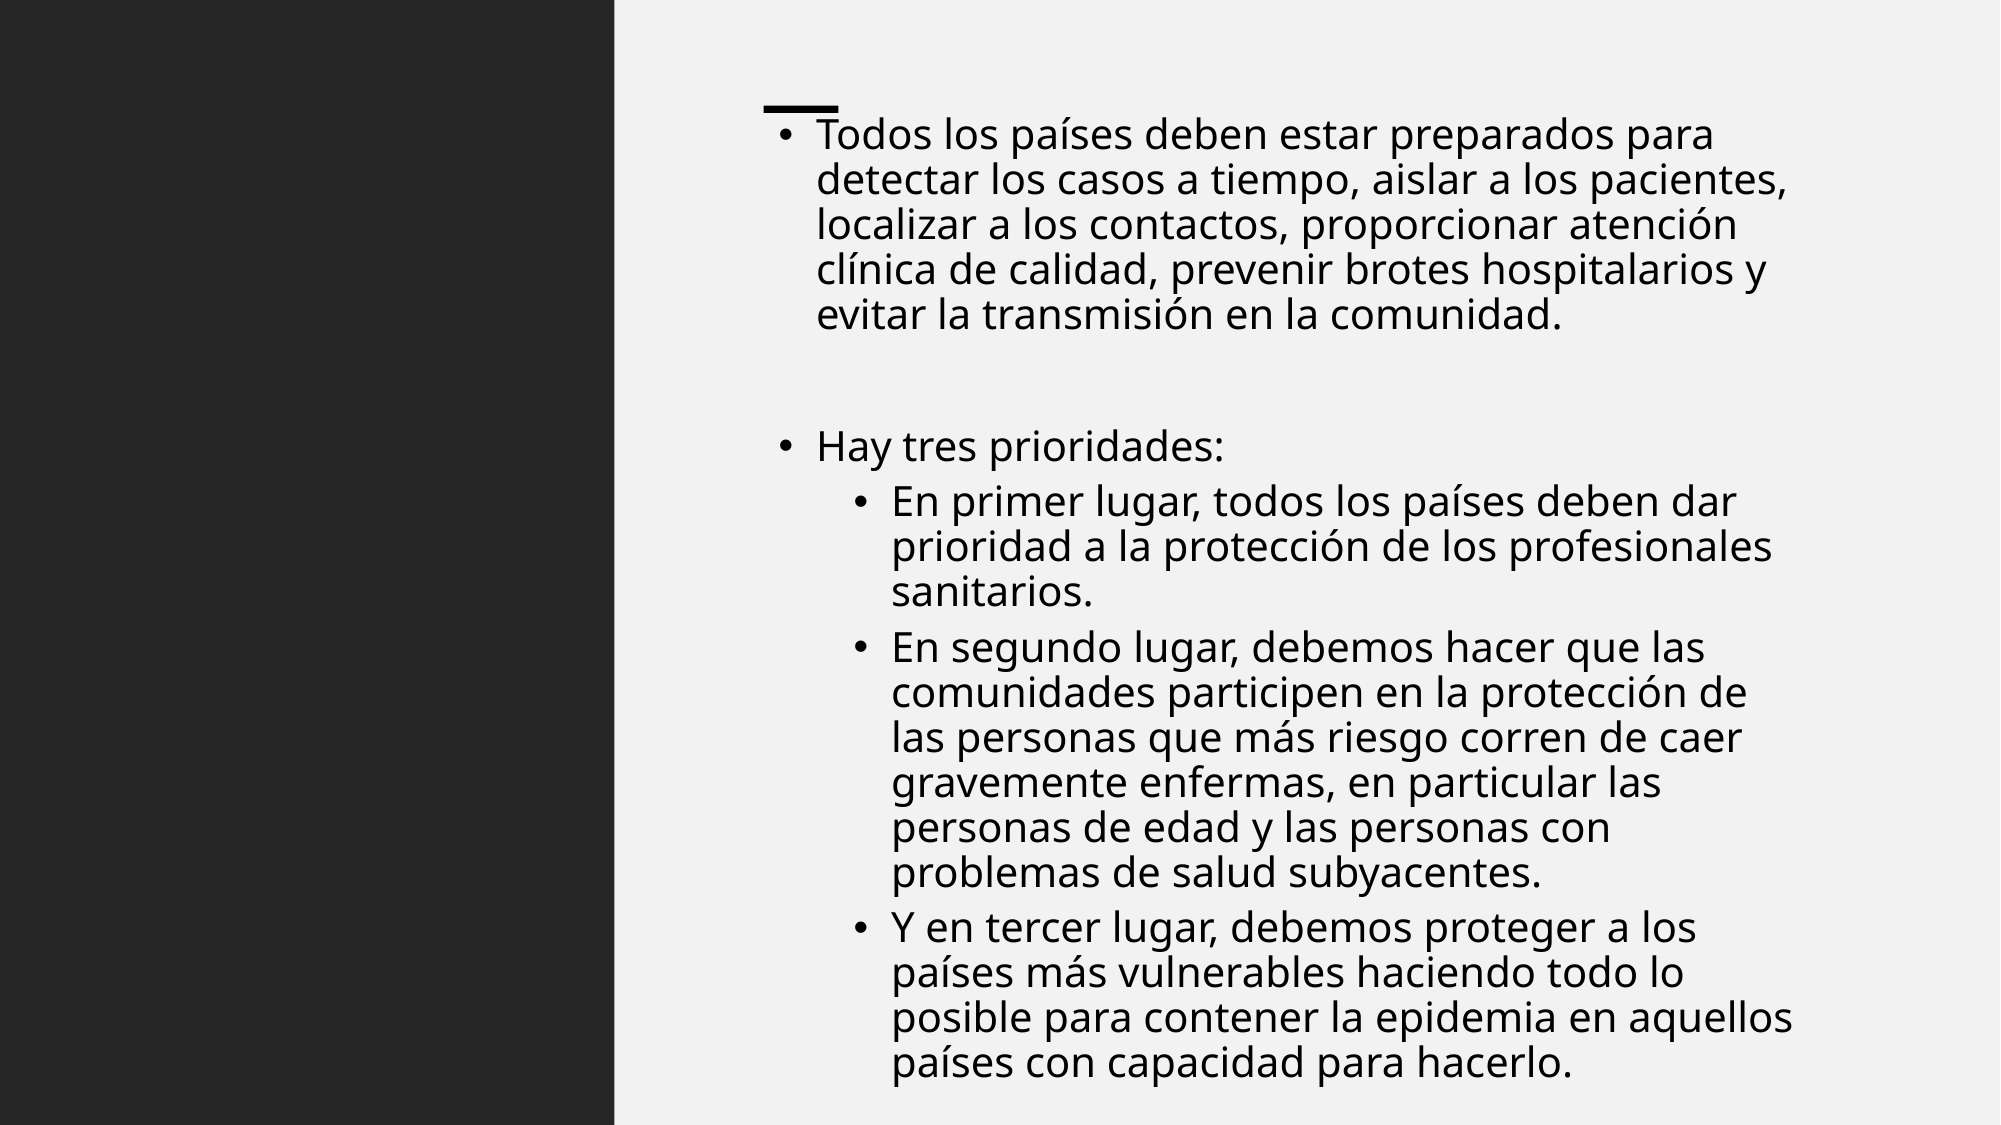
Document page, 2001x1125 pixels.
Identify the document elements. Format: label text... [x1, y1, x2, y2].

text_box [615, 0, 2000, 1125]
text_box [0, 0, 615, 1125]
list Todos los países deben estar preparados para detectar los casos a ‎tiempo, aislar a los pacientes, localizar a los contactos, proporcionar ‎atención clínica de calidad, prevenir brotes hospitalarios y evitar la ‎transmisión en la comunidad.‎ Hay tres prioridades:‎ En primer lugar, todos los países deben dar prioridad a la protección ‎de los profesionales sanitarios.‎ En segundo lugar, debemos hacer que las comunidades participen en ‎la protección de las personas que más riesgo corren de caer ‎gravemente enfermas, en particular las personas de edad y las ‎personas con problemas de salud subyacentes. ‎ Y en tercer lugar, debemos proteger a los países más vulnerables ‎haciendo todo lo posible para contener la epidemia en aquellos ‎países con capacidad para hacerlo.‎ [763, 106, 1812, 1014]
